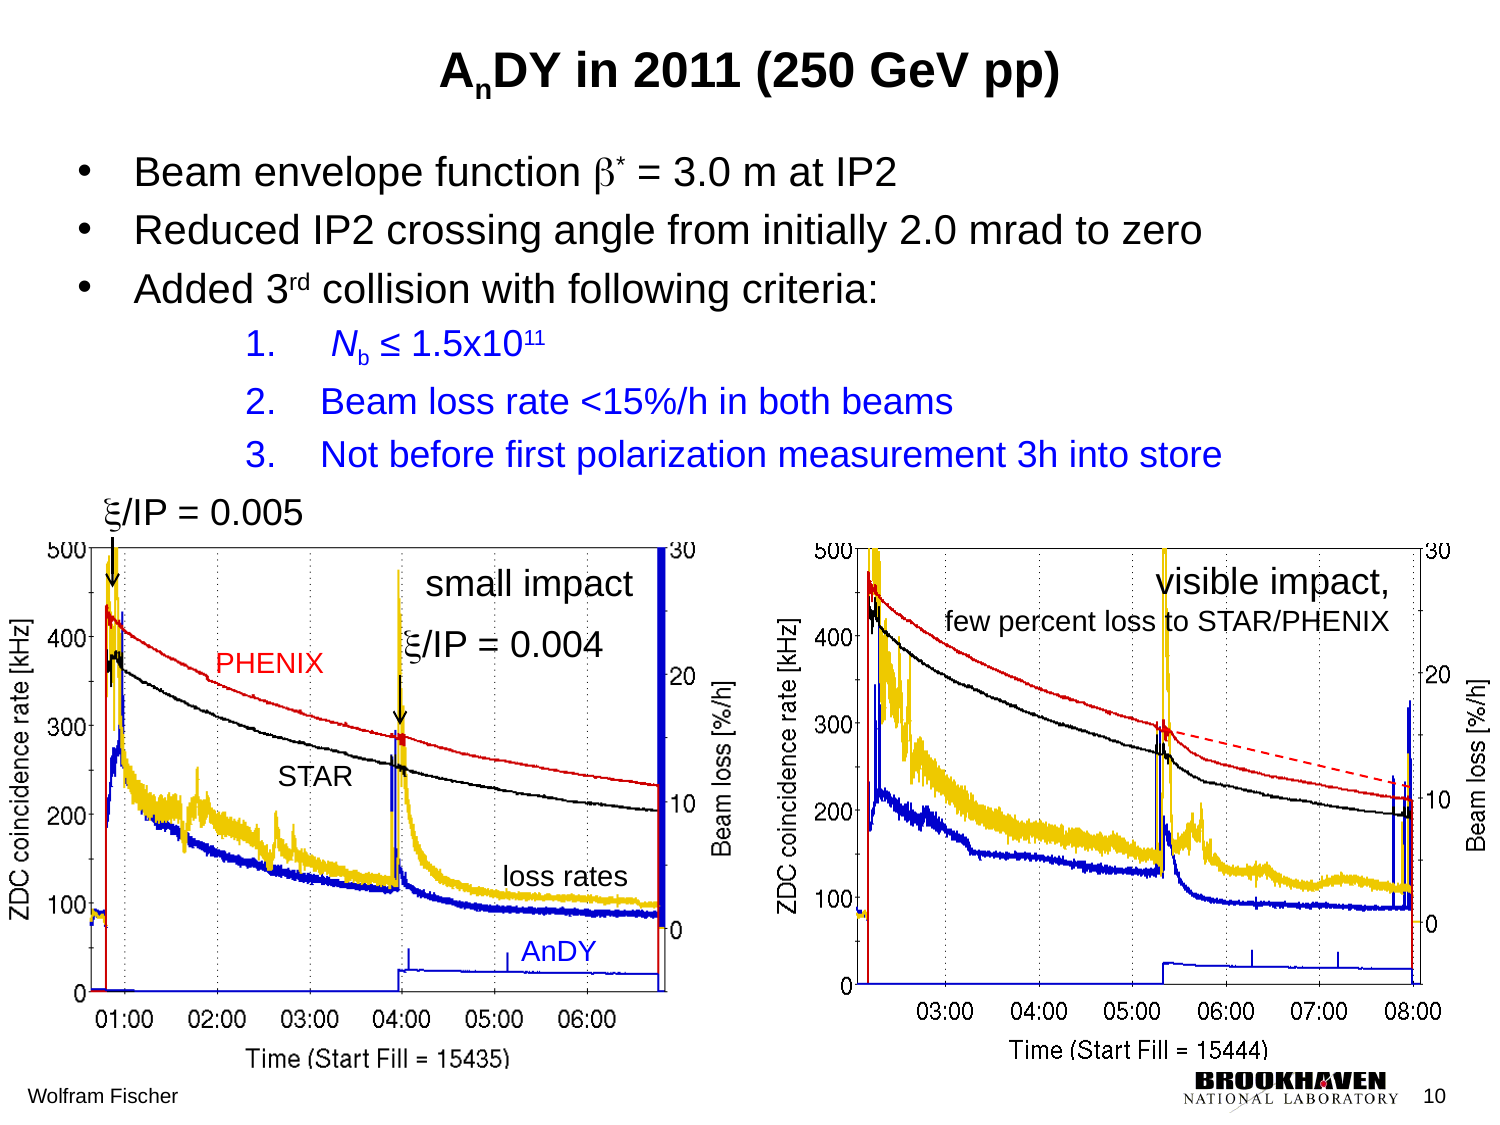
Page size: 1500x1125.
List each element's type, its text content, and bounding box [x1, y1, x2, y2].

list Beam envelope function b* = 3.0 m at IP2 Reduced IP2 crossing angle from initially 2.0 mrad to zero Added 3rd collision with following criteria: Nb ≤ 1.5x1011 Beam loss rate <15%/h in both beams Not before first polarization measurement 3h into store [61, 136, 1438, 1051]
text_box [1162, 728, 1413, 788]
footer 10 [1399, 1080, 1476, 1125]
picture [0, 537, 751, 1078]
text_box x/IP = 0.005 [88, 481, 319, 535]
slide_number Wolfram Fischer [11, 1086, 301, 1125]
picture [767, 537, 1500, 1113]
title AnDY in 2011 (250 GeV pp) [61, 36, 1438, 106]
